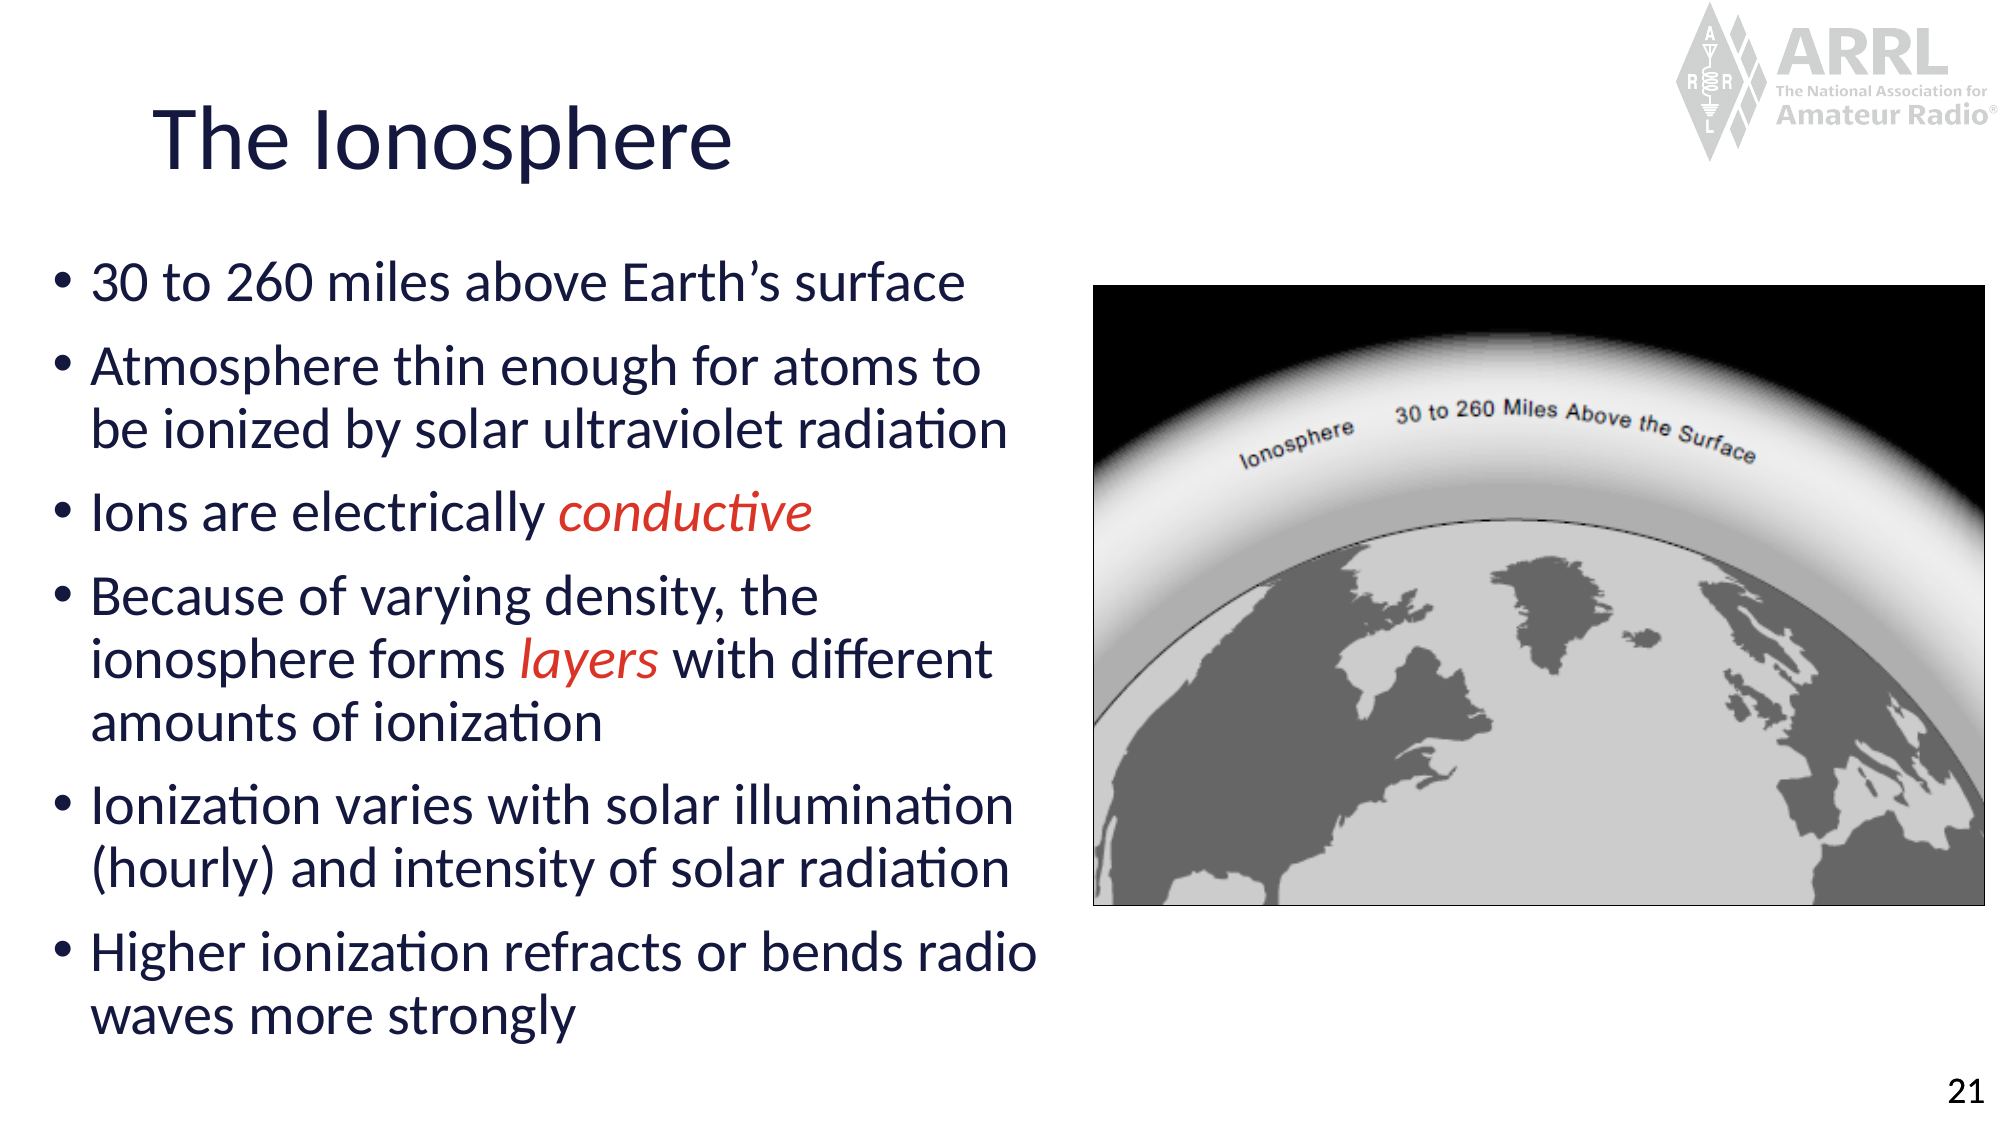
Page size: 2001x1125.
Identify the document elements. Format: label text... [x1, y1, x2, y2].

picture [1674, 0, 2000, 164]
picture [1093, 285, 1985, 906]
title The Ionosphere [137, 59, 1863, 220]
list 30 to 260 miles above Earth’s surface Atmosphere thin enough for atoms to be ionized by solar ultraviolet radiation Ions are electrically conductive Because of varying density, the ionosphere forms layers with different amounts of ionization Ionization varies with solar illumination (hourly) and intensity of solar radiation Higher ionization refracts or bends radio waves more strongly [37, 243, 1066, 1094]
